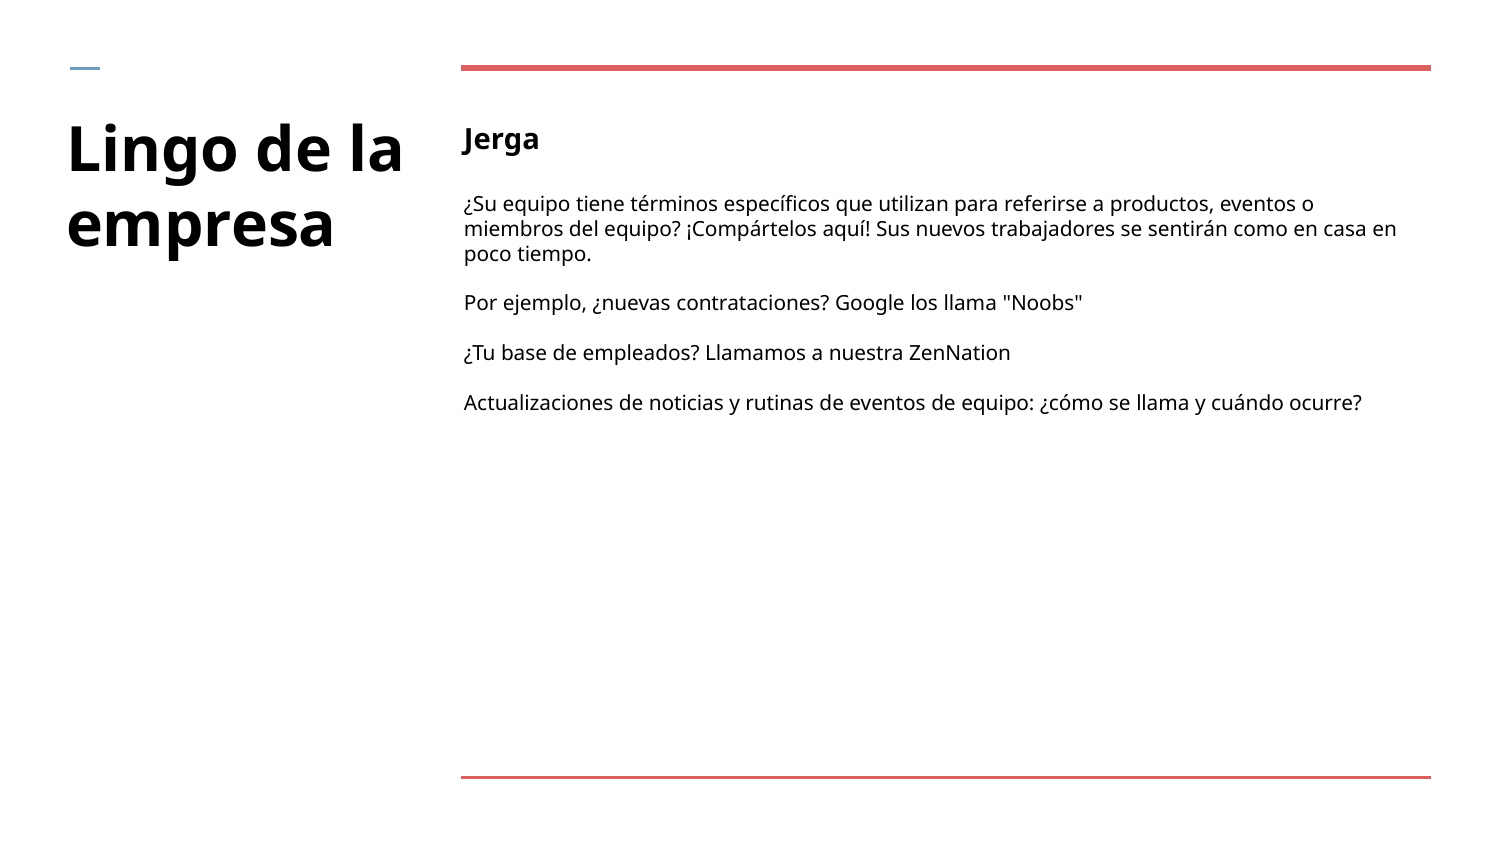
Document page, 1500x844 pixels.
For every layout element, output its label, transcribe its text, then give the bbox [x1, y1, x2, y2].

title Lingo de la empresa [51, 94, 423, 277]
list Jerga ¿Su equipo tiene términos específicos que utilizan para referirse a productos, eventos o miembros del equipo? ¡Compártelos aquí! Sus nuevos trabajadores se sentirán como en casa en poco tiempo. Por ejemplo, ¿nuevas contrataciones? Google los llama "Noobs" ¿Tu base de empleados? Llamamos a nuestra ZenNation Actualizaciones de noticias y rutinas de eventos de equipo: ¿cómo se llama y cuándo ocurre? [448, 105, 1433, 599]
